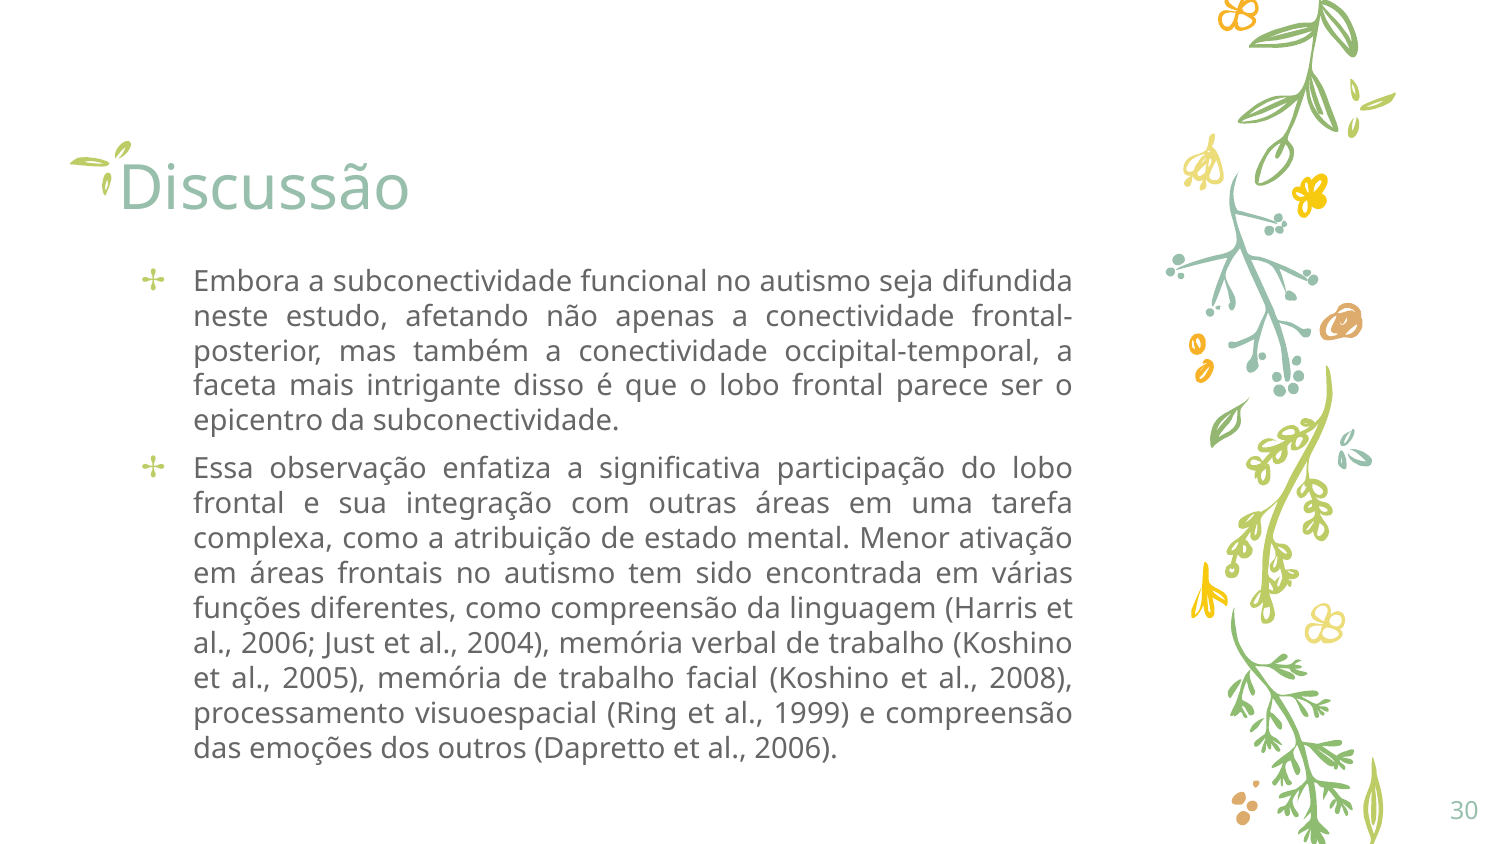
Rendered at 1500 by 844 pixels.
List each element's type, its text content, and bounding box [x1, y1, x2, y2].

slide_number 30 [1403, 779, 1494, 844]
title Discussão [103, 96, 1089, 237]
list Embora a subconectividade funcional no autismo seja difundida neste estudo, afetando não apenas a conectividade frontal-posterior, mas também a conectividade occipital-temporal, a faceta mais intrigante disso é que o lobo frontal parece ser o epicentro da subconectividade. Essa observação enfatiza a significativa participação do lobo frontal e sua integração com outras áreas em uma tarefa complexa, como a atribuição de estado mental. Menor ativação em áreas frontais no autismo tem sido encontrada em várias funções diferentes, como compreensão da linguagem (Harris et al., 2006; Just et al., 2004), memória verbal de trabalho (Koshino et al., 2005), memória de trabalho facial (Koshino et al., 2008), processamento visuoespacial (Ring et al., 1999) e compreensão das emoções dos outros (Dapretto et al., 2006). [103, 246, 1089, 781]
